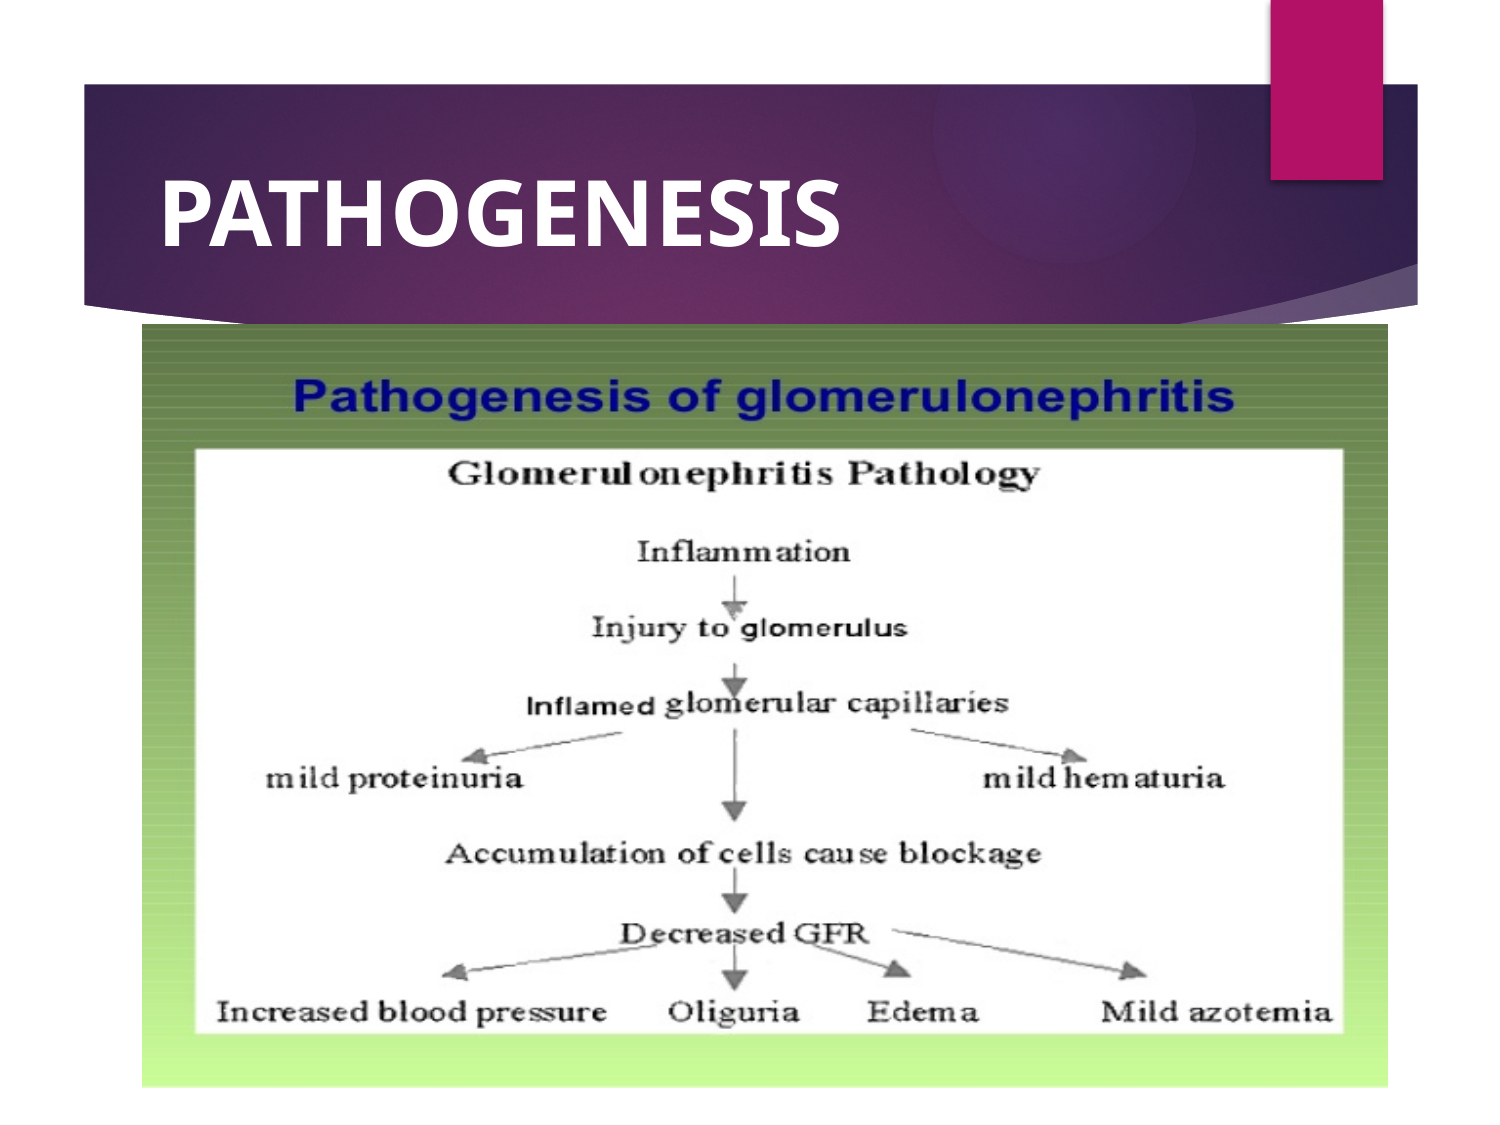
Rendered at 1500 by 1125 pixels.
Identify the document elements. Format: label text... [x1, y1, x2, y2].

title PATHOGENESIS [142, 152, 1183, 269]
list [141, 324, 1388, 1088]
